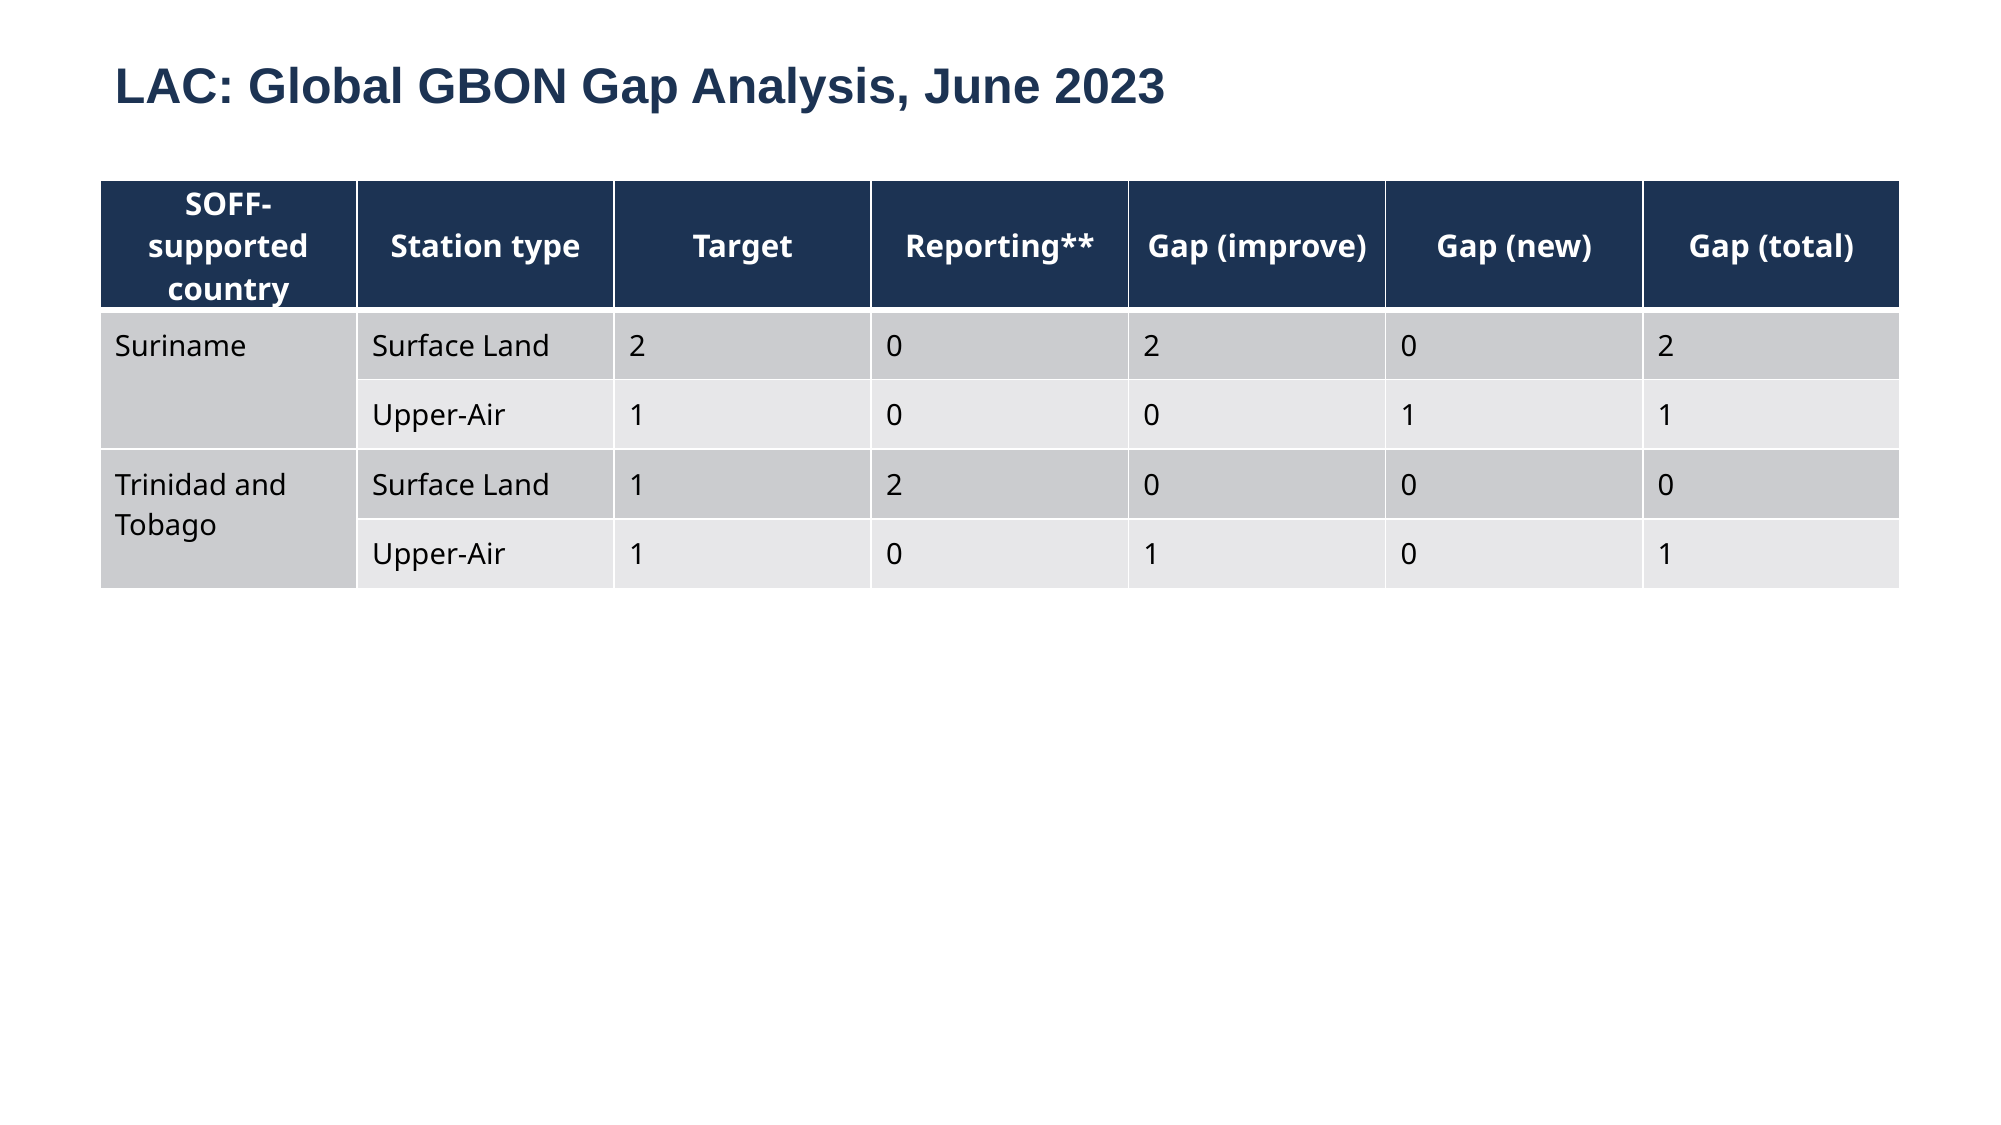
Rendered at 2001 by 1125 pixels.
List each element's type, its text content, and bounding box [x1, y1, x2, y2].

table_cell Upper-Air [358, 520, 613, 588]
table_cell 0 [872, 380, 1128, 448]
table_header Gap (improve) [1129, 181, 1385, 307]
table_cell 0 [1386, 450, 1642, 518]
table_cell 1 [615, 450, 870, 518]
table_cell 2 [1644, 313, 1899, 379]
table_cell Trinidad and Tobago [101, 450, 356, 588]
table_cell 2 [872, 450, 1128, 518]
table_cell 2 [1129, 313, 1385, 379]
title LAC: Global GBON Gap Analysis, June 2023 [99, 43, 1900, 125]
table_header Reporting** [872, 181, 1128, 307]
table_cell 0 [1386, 520, 1642, 588]
table_cell Upper-Air [358, 380, 613, 448]
table_cell Surface Land [358, 450, 613, 518]
table_cell 0 [872, 313, 1128, 379]
table_cell 1 [1386, 380, 1642, 448]
table_header Target [615, 181, 870, 307]
table_cell 0 [1129, 380, 1385, 448]
table_cell 1 [1129, 520, 1385, 588]
table_cell 1 [615, 380, 870, 448]
table_cell Surface Land [358, 313, 613, 379]
table_header Station type [358, 181, 613, 307]
table_header SOFF- supported country [101, 181, 356, 307]
table_cell 0 [1386, 313, 1642, 379]
table_cell 0 [1129, 450, 1385, 518]
table_cell Suriname [101, 313, 356, 448]
table_cell 1 [1644, 520, 1899, 588]
table_header Gap (total) [1644, 181, 1899, 307]
table_cell 1 [1644, 380, 1899, 448]
table_header Gap (new) [1386, 181, 1642, 307]
table_cell 0 [1644, 450, 1899, 518]
table_cell 1 [615, 520, 870, 588]
table_cell 2 [615, 313, 870, 379]
table_cell 0 [872, 520, 1128, 588]
